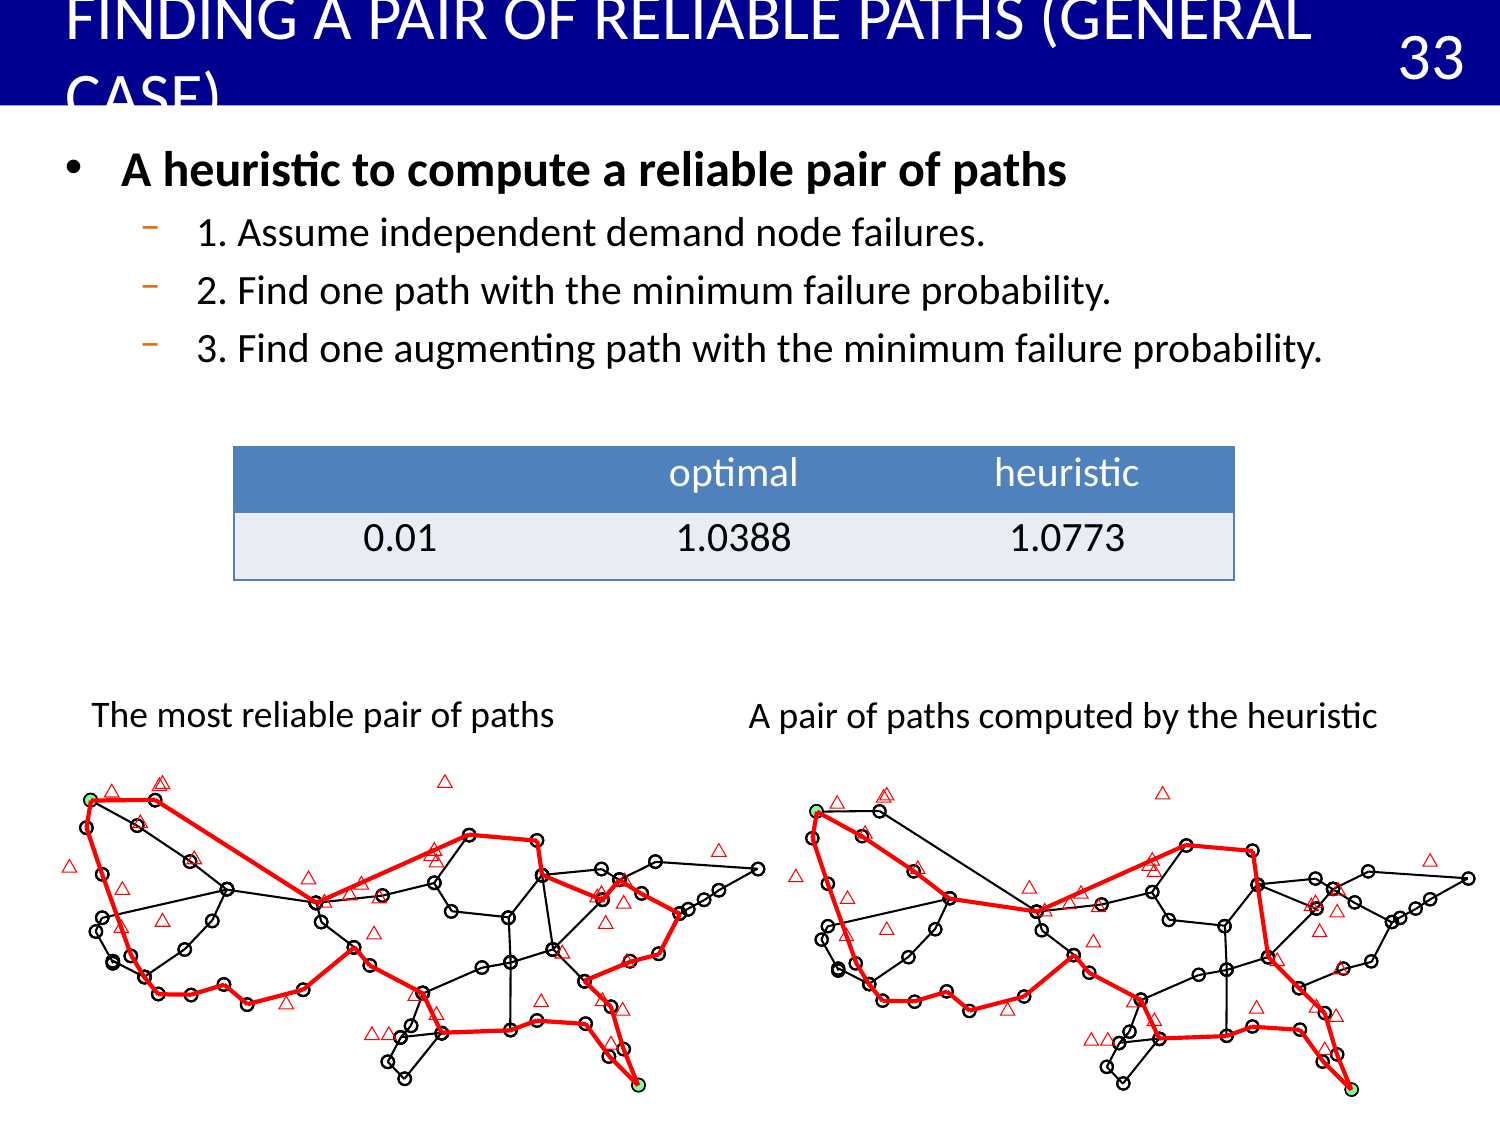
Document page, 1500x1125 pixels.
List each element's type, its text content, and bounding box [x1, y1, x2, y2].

slide_number 33 [1246, 28, 1480, 79]
list A heuristic to compute a reliable pair of paths 1. Assume independent demand node failures. 2. Find one path with the minimum failure probability. 3. Find one augmenting path with the minimum failure probability. [50, 128, 1447, 626]
title Finding a pair of reliable paths (general case) [41, 9, 1338, 97]
picture [0, 611, 1500, 1125]
